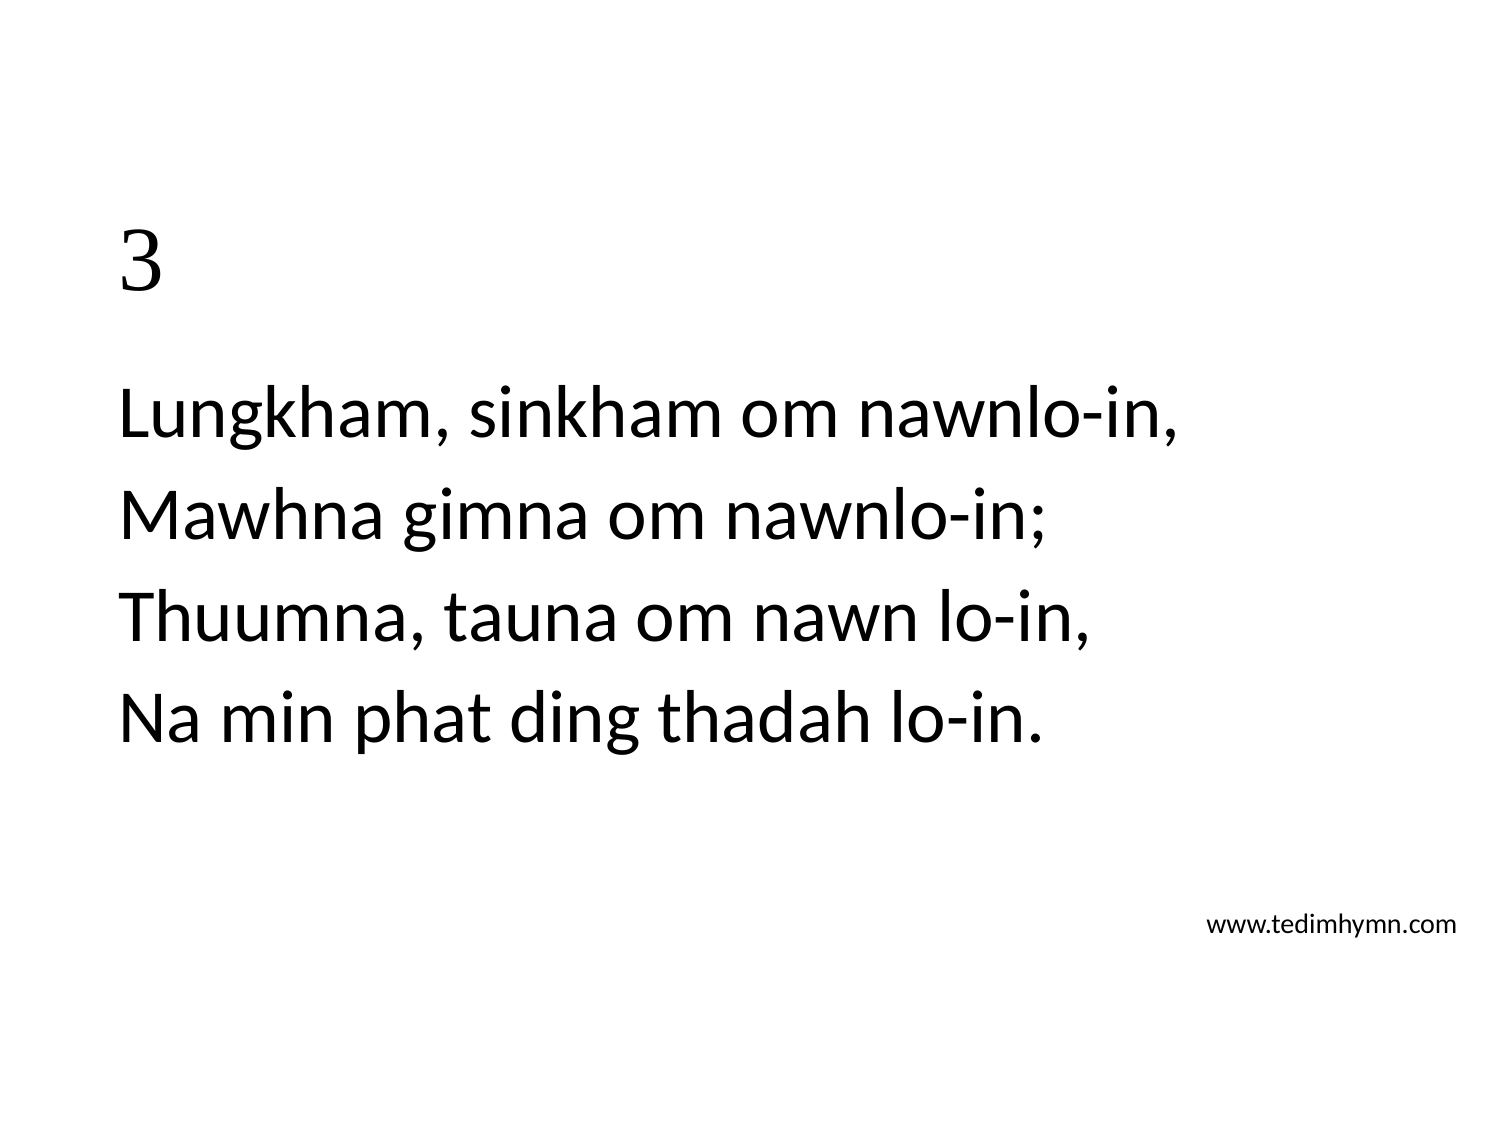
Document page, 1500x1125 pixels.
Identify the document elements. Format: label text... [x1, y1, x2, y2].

text_box www.tedimhymn.com [1191, 897, 1500, 947]
list Lungkham, sinkham om nawnlo-in, Mawhna gimna om nawnlo-in; Thuumna, tauna om nawn lo-in, Na min phat ding thadah lo-in. [103, 365, 1397, 816]
title 3 [103, 200, 1397, 322]
